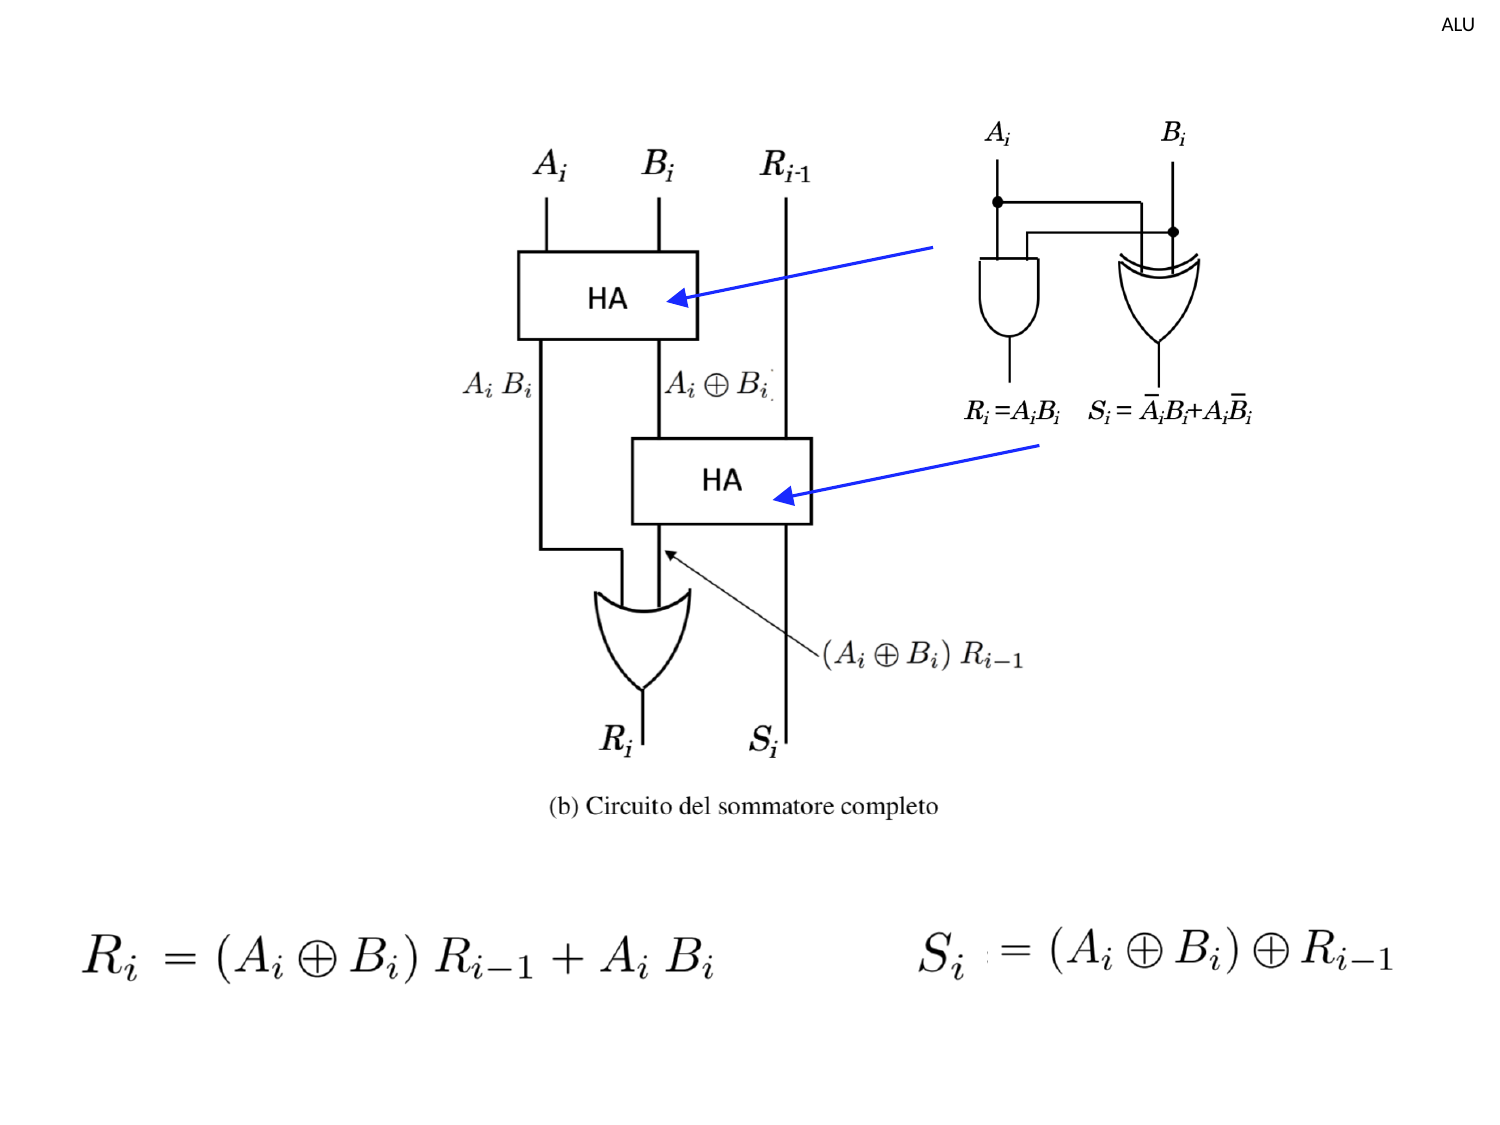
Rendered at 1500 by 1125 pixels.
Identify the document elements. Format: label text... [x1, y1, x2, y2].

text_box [666, 114, 1265, 500]
text_box ALU [1426, 3, 1493, 43]
picture [446, 131, 1041, 830]
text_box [63, 906, 1411, 996]
